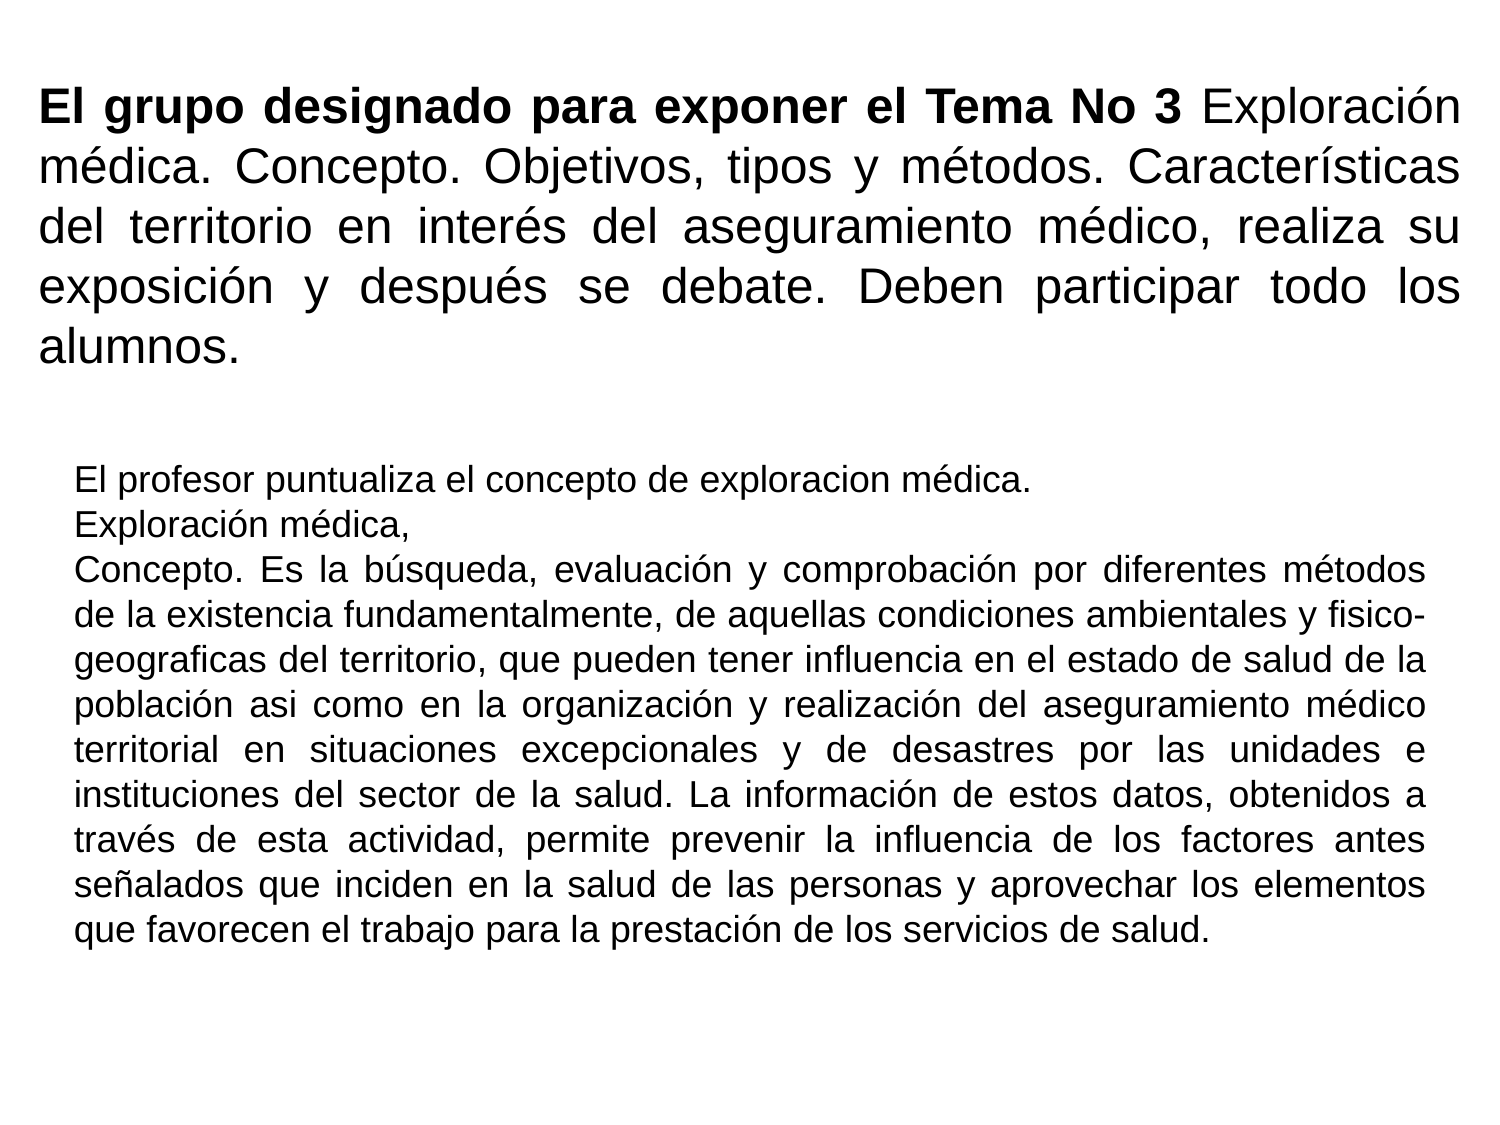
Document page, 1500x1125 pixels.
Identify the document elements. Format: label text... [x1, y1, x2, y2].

text_box El profesor puntualiza el concepto de exploracion médica. Exploración médica, Concepto. Es la búsqueda, evaluación y comprobación por diferentes métodos de la existencia fundamentalmente, de aquellas condiciones ambientales y fisico-geograficas del territorio, que pueden tener influencia en el estado de salud de la población asi como en la organización y realización del aseguramiento médico territorial en situaciones excepcionales y de desastres por las unidades e instituciones del sector de la salud. La información de estos datos, obtenidos a través de esta actividad, permite prevenir la influencia de los factores antes señalados que inciden en la salud de las personas y aprovechar los elementos que favorecen el trabajo para la prestación de los servicios de salud. [58, 447, 1442, 1003]
text_box El grupo designado para exponer el Tema No 3 Exploración médica. Concepto. Objetivos, tipos y métodos. Características del territorio en interés del aseguramiento médico, realiza su exposición y después se debate. Deben participar todo los alumnos. [23, 66, 1477, 382]
